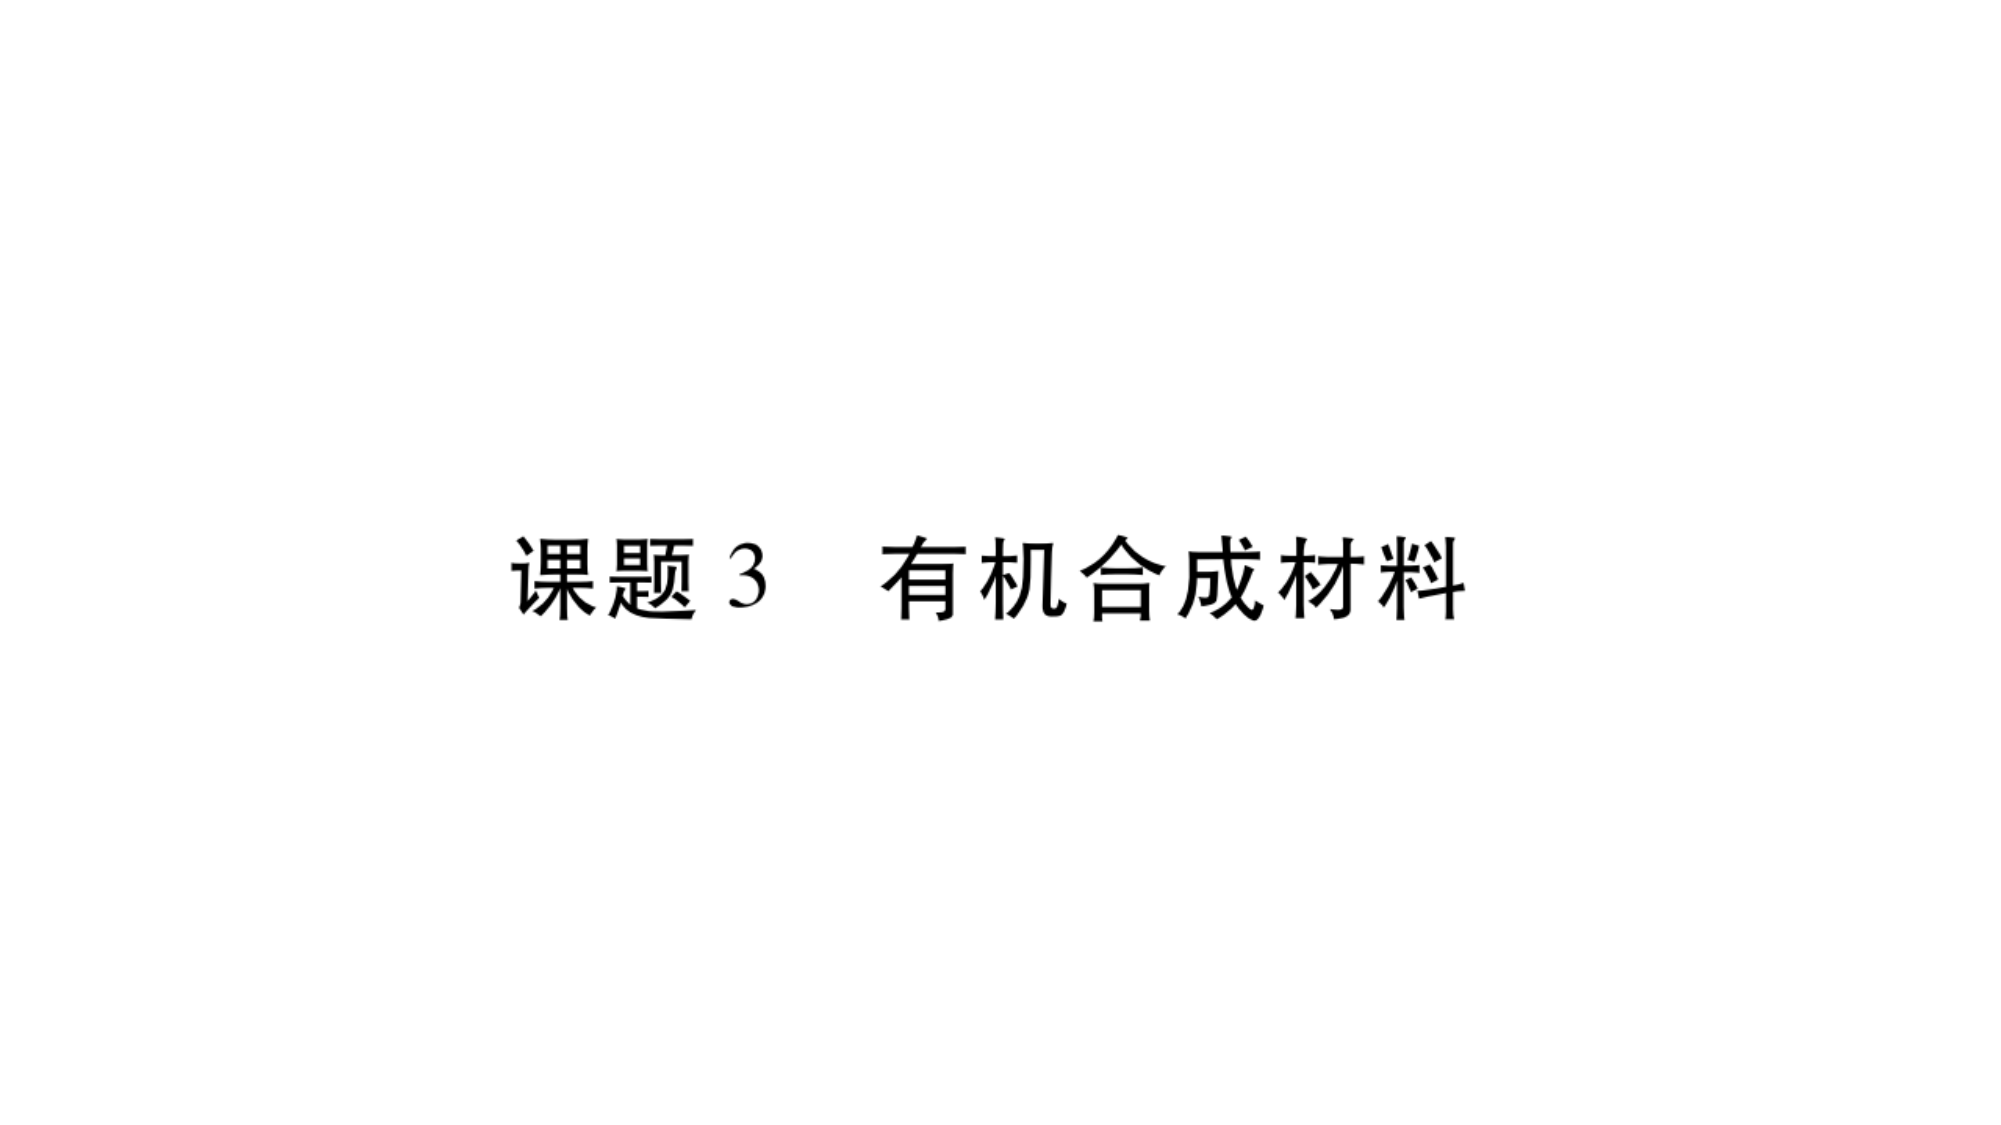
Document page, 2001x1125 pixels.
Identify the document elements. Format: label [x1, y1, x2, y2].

picture [375, 462, 1625, 663]
